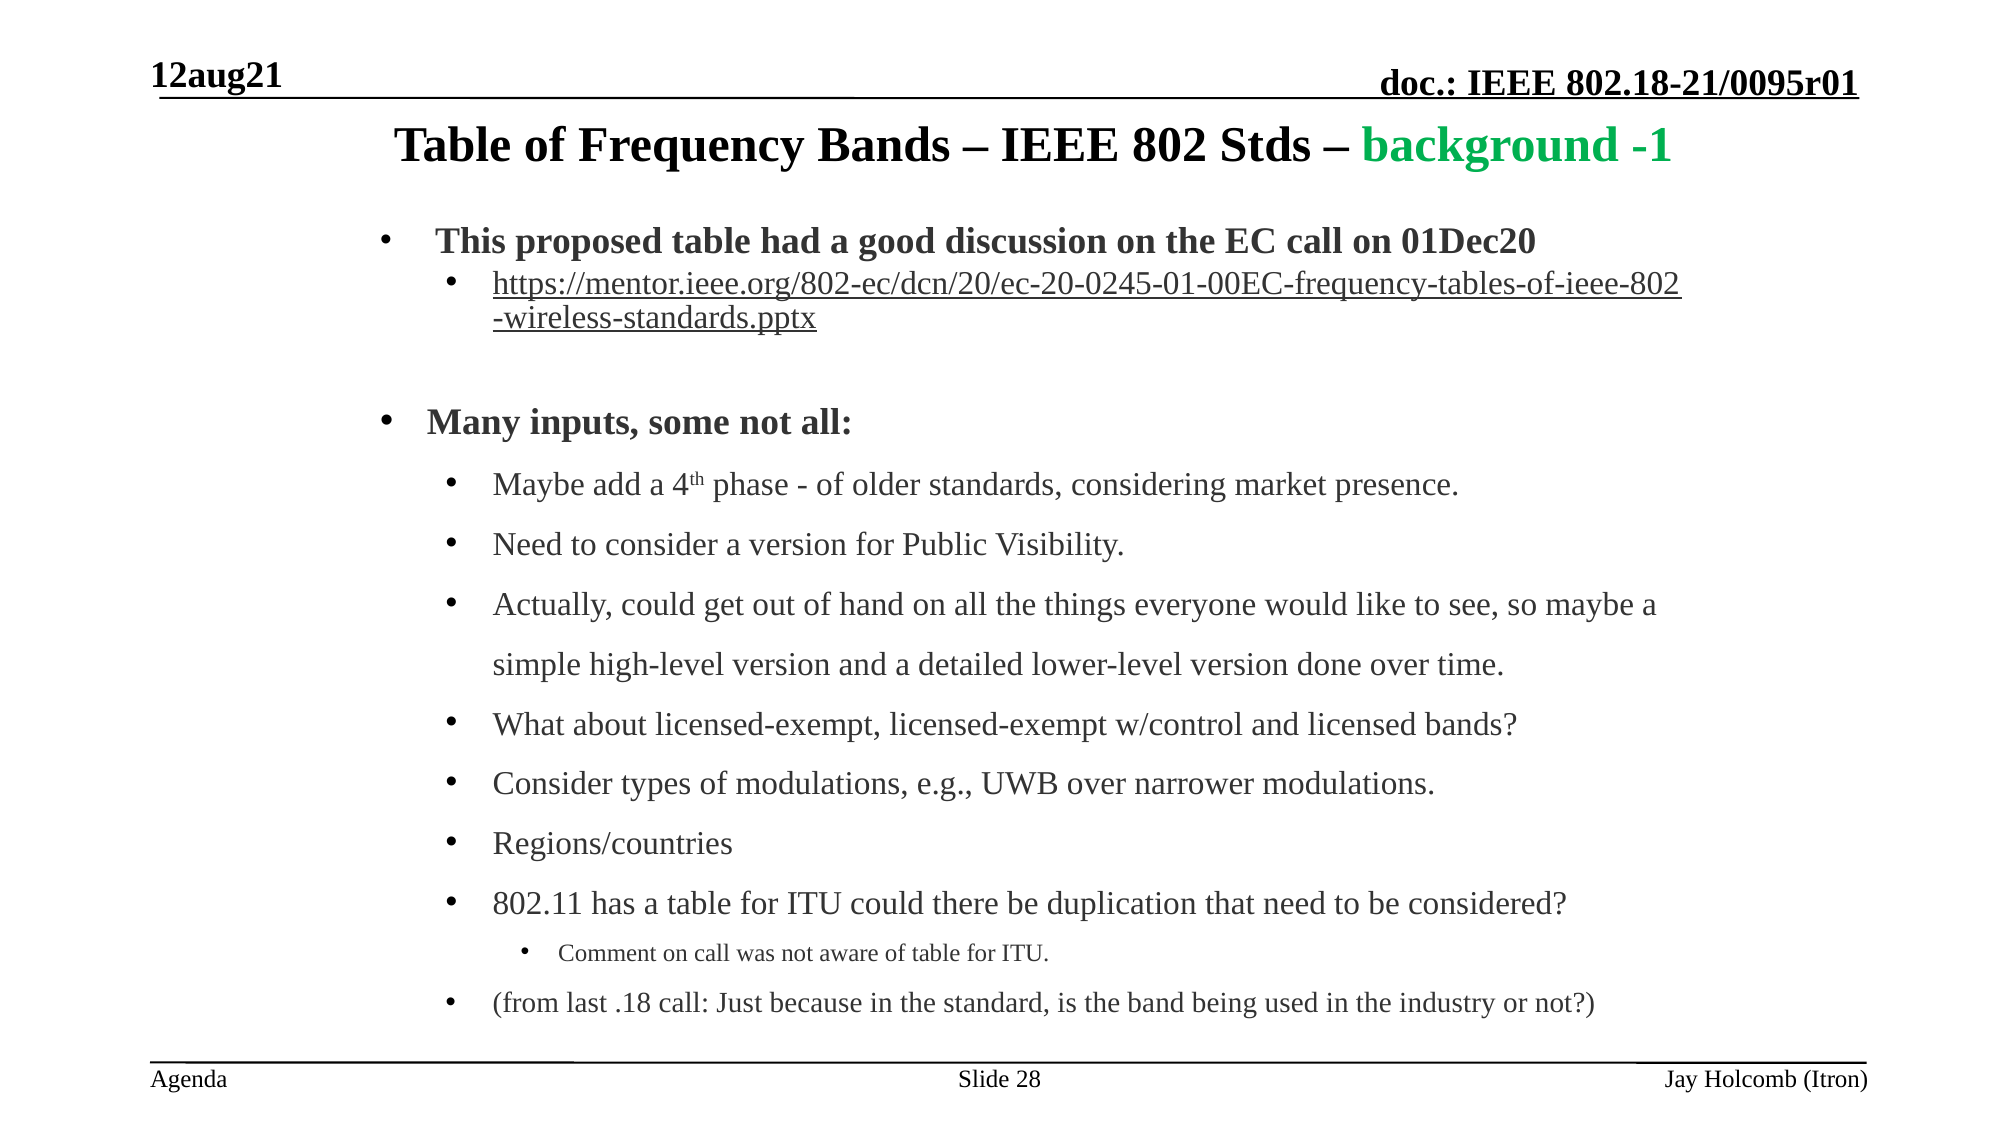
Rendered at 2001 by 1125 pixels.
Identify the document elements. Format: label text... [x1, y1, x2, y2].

footer Jay Holcomb (Itron) [1171, 1061, 1869, 1093]
slide_number Slide 28 [933, 1061, 1067, 1123]
list This proposed table had a good discussion on the EC call on 01Dec20 https://mentor.ieee.org/802-ec/dcn/20/ec-20-0245-01-00EC-frequency-tables-of-ieee-802-wireless-standards.pptx Many inputs, some not all: Maybe add a 4th phase - of older standards, considering market presence. Need to consider a version for Public Visibility. Actually, could get out of hand on all the things everyone would like to see, so maybe a simple high-level version and a detailed lower-level version done over time. What about licensed-exempt, licensed-exempt w/control and licensed bands? Consider types of modulations, e.g., UWB over narrower modulations. Regions/countries 802.11 has a table for ITU could there be duplication that need to be considered? Comment on call was not aware of table for ITU. (from last .18 call: Just because in the standard, is the band being used in the industry or not?) [364, 168, 1703, 1068]
title Table of Frequency Bands – IEEE 802 Stds – background -1 [364, 103, 1703, 168]
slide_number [149, 49, 651, 95]
